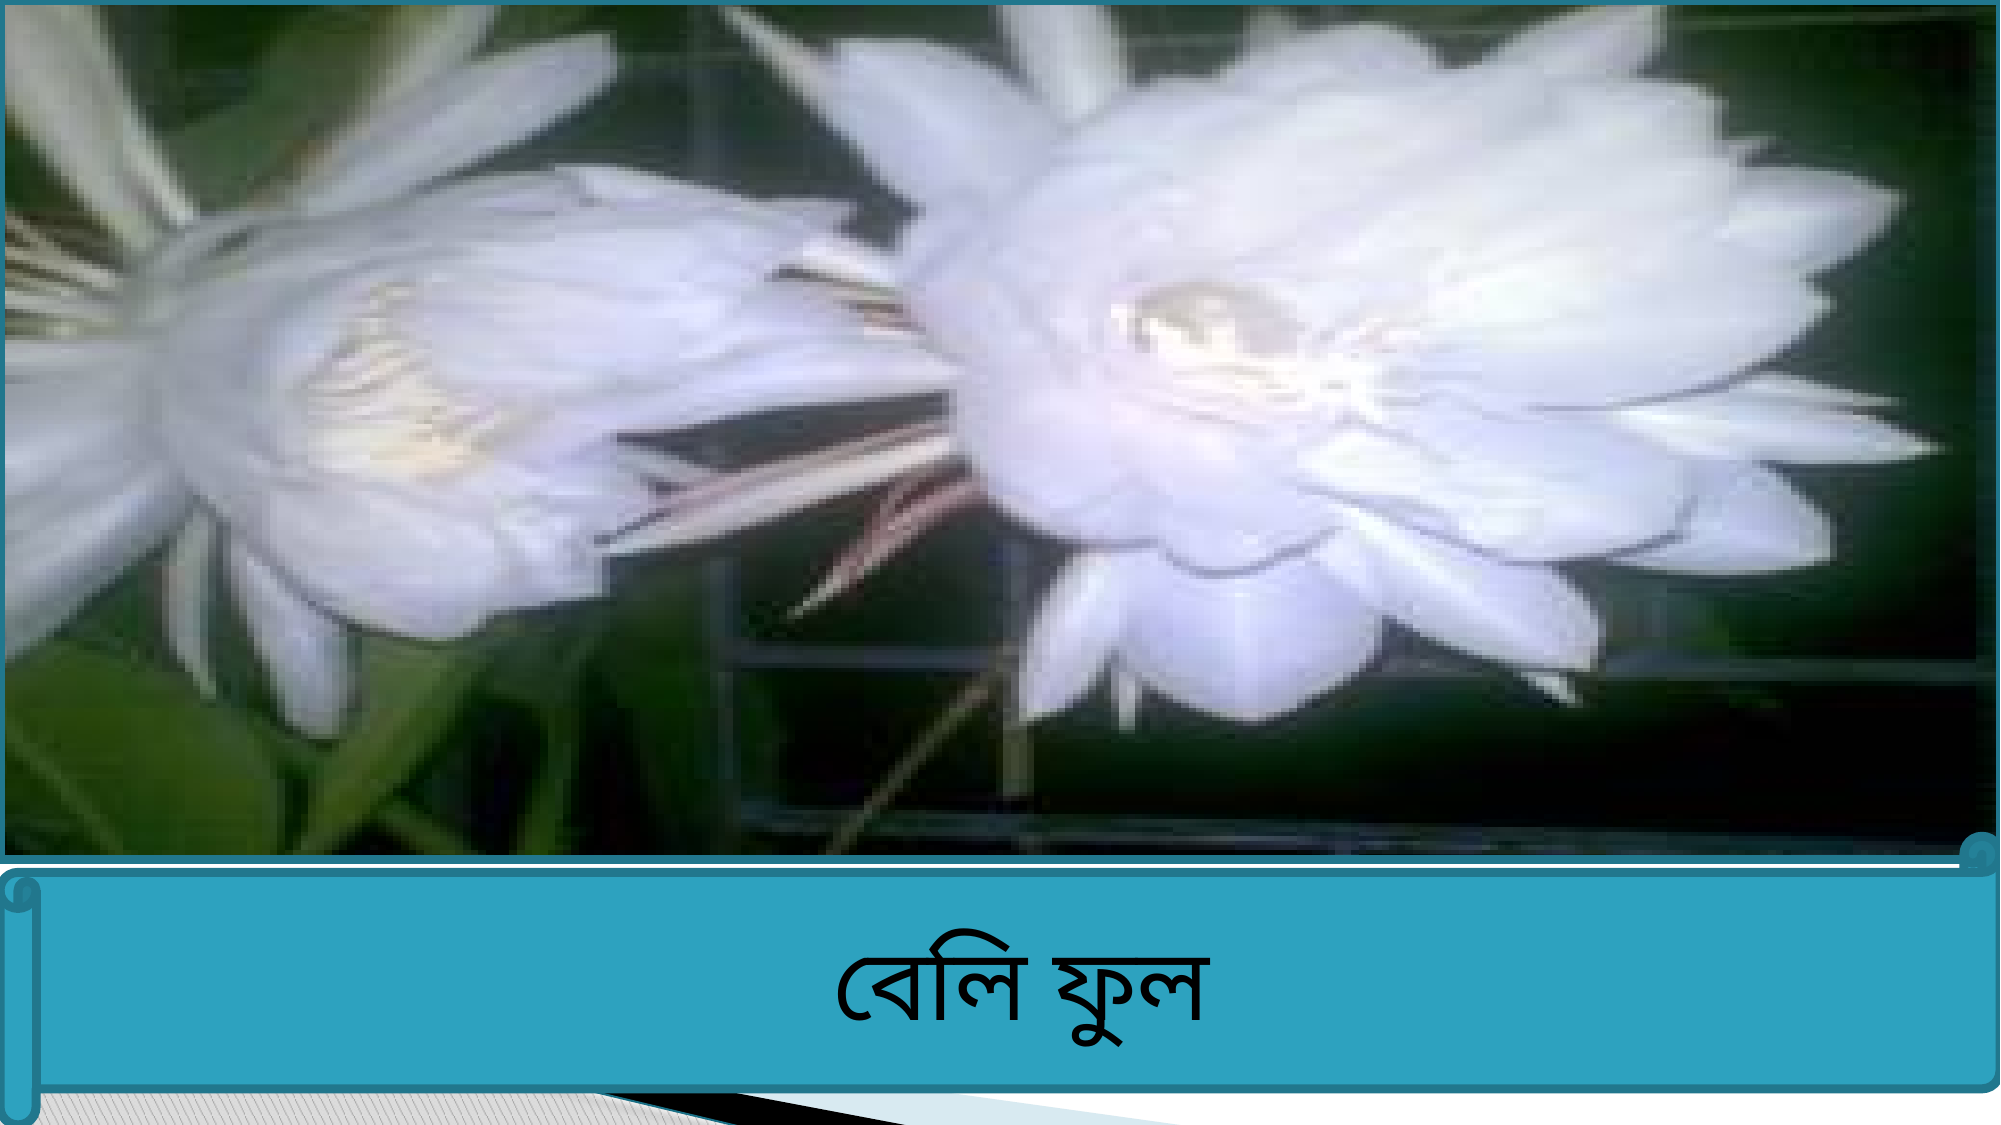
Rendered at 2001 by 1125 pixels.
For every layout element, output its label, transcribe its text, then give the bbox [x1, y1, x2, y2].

text_box [0, 0, 2000, 864]
text_box বেলি ফুল [0, 831, 2000, 1125]
